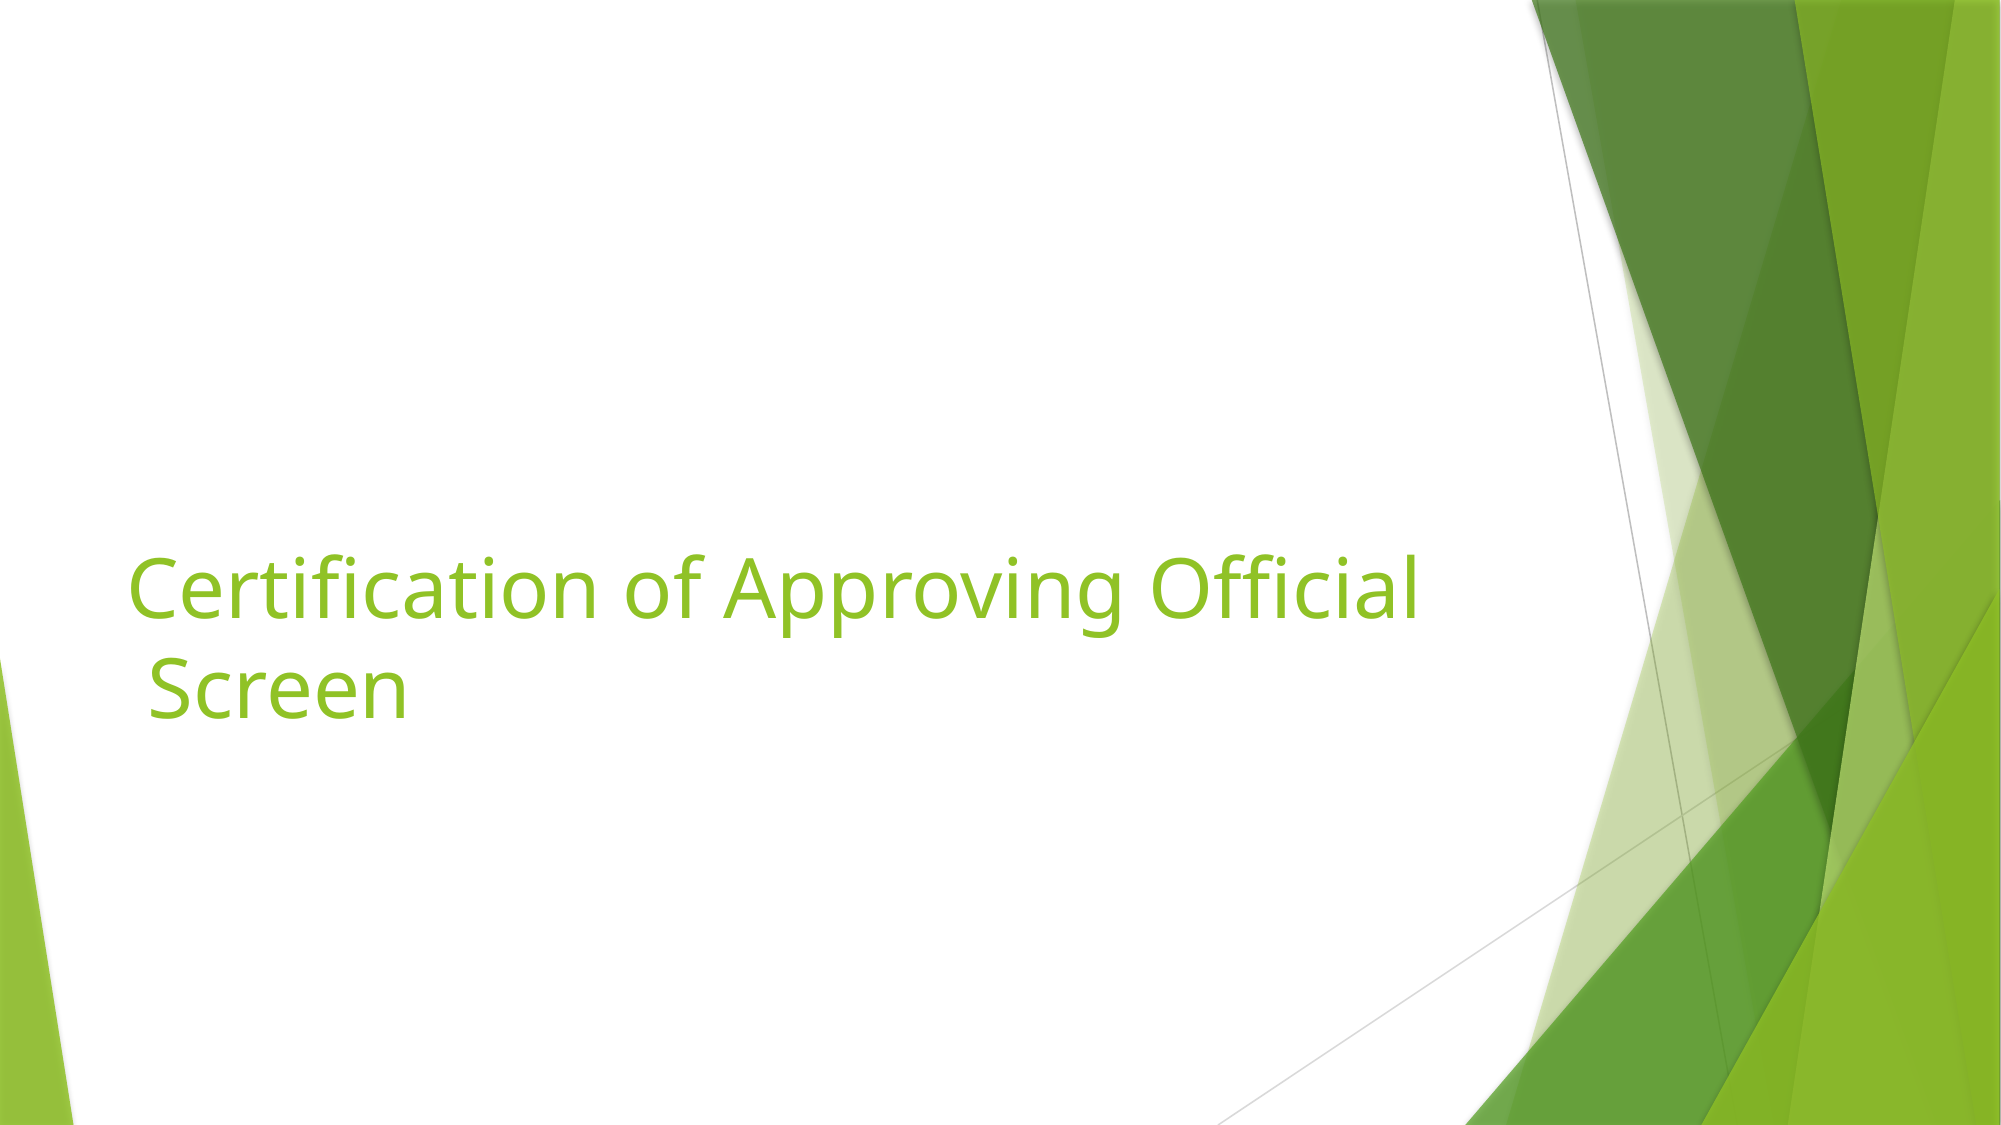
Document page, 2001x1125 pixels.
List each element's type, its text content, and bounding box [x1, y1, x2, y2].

title Certification of Approving Official Screen [111, 443, 1522, 743]
